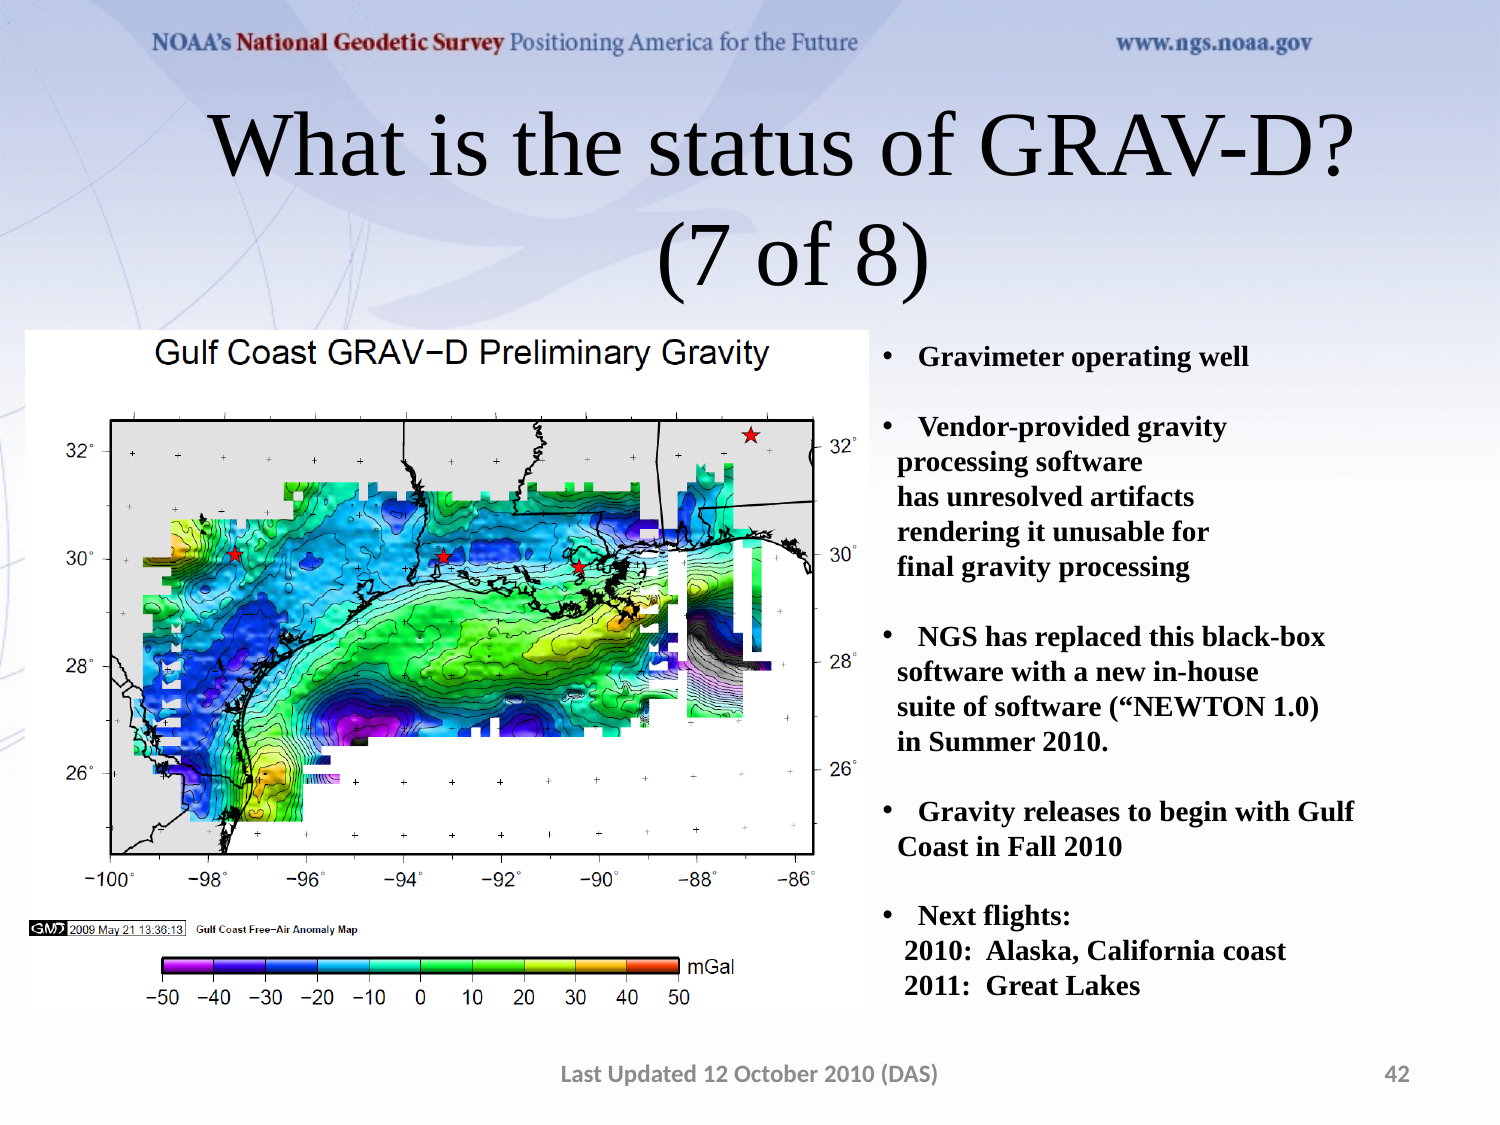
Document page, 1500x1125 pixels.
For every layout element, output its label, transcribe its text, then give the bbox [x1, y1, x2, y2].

picture [0, 0, 1500, 1125]
footer Last Updated 12 October 2010 (DAS) [512, 1042, 988, 1103]
slide_number 42 [1074, 1042, 1425, 1103]
text_box Gravimeter operating well Vendor-provided gravity processing software has unresolved artifacts rendering it unusable for final gravity processing NGS has replaced this black-box software with a new in-house suite of software (“NEWTON 1.0) in Summer 2010. Gravity releases to begin with Gulf Coast in Fall 2010 Next flights: 2010: Alaska, California coast 2011: Great Lakes [868, 329, 1370, 1009]
text_box What is the status of GRAV-D? (7 of 8) [99, 99, 1488, 288]
